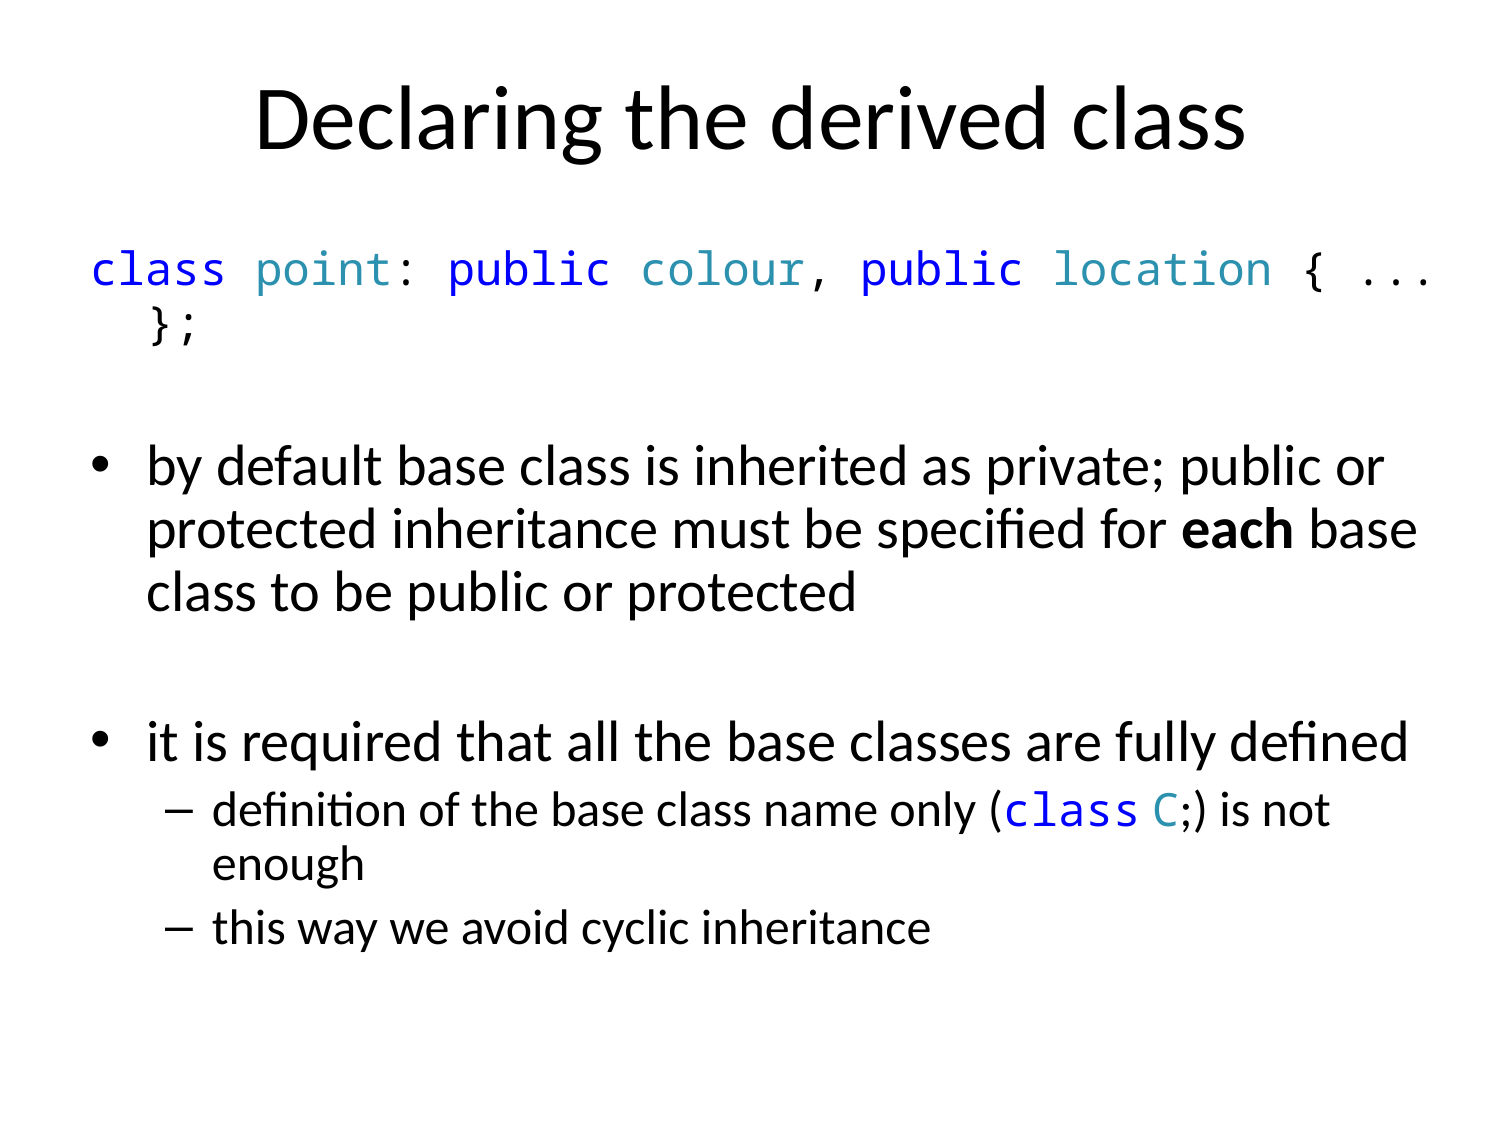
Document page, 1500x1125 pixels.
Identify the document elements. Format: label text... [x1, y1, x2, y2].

list class point: public colour, public location { ... }; by default base class is inherited as private; public or protected inheritance must be specified for each base class to be public or protected it is required that all the base classes are fully defined definition of the base class name only (class C;) is not enough this way we avoid cyclic inheritance [75, 231, 1459, 1094]
title Declaring the derived class [76, 19, 1427, 207]
